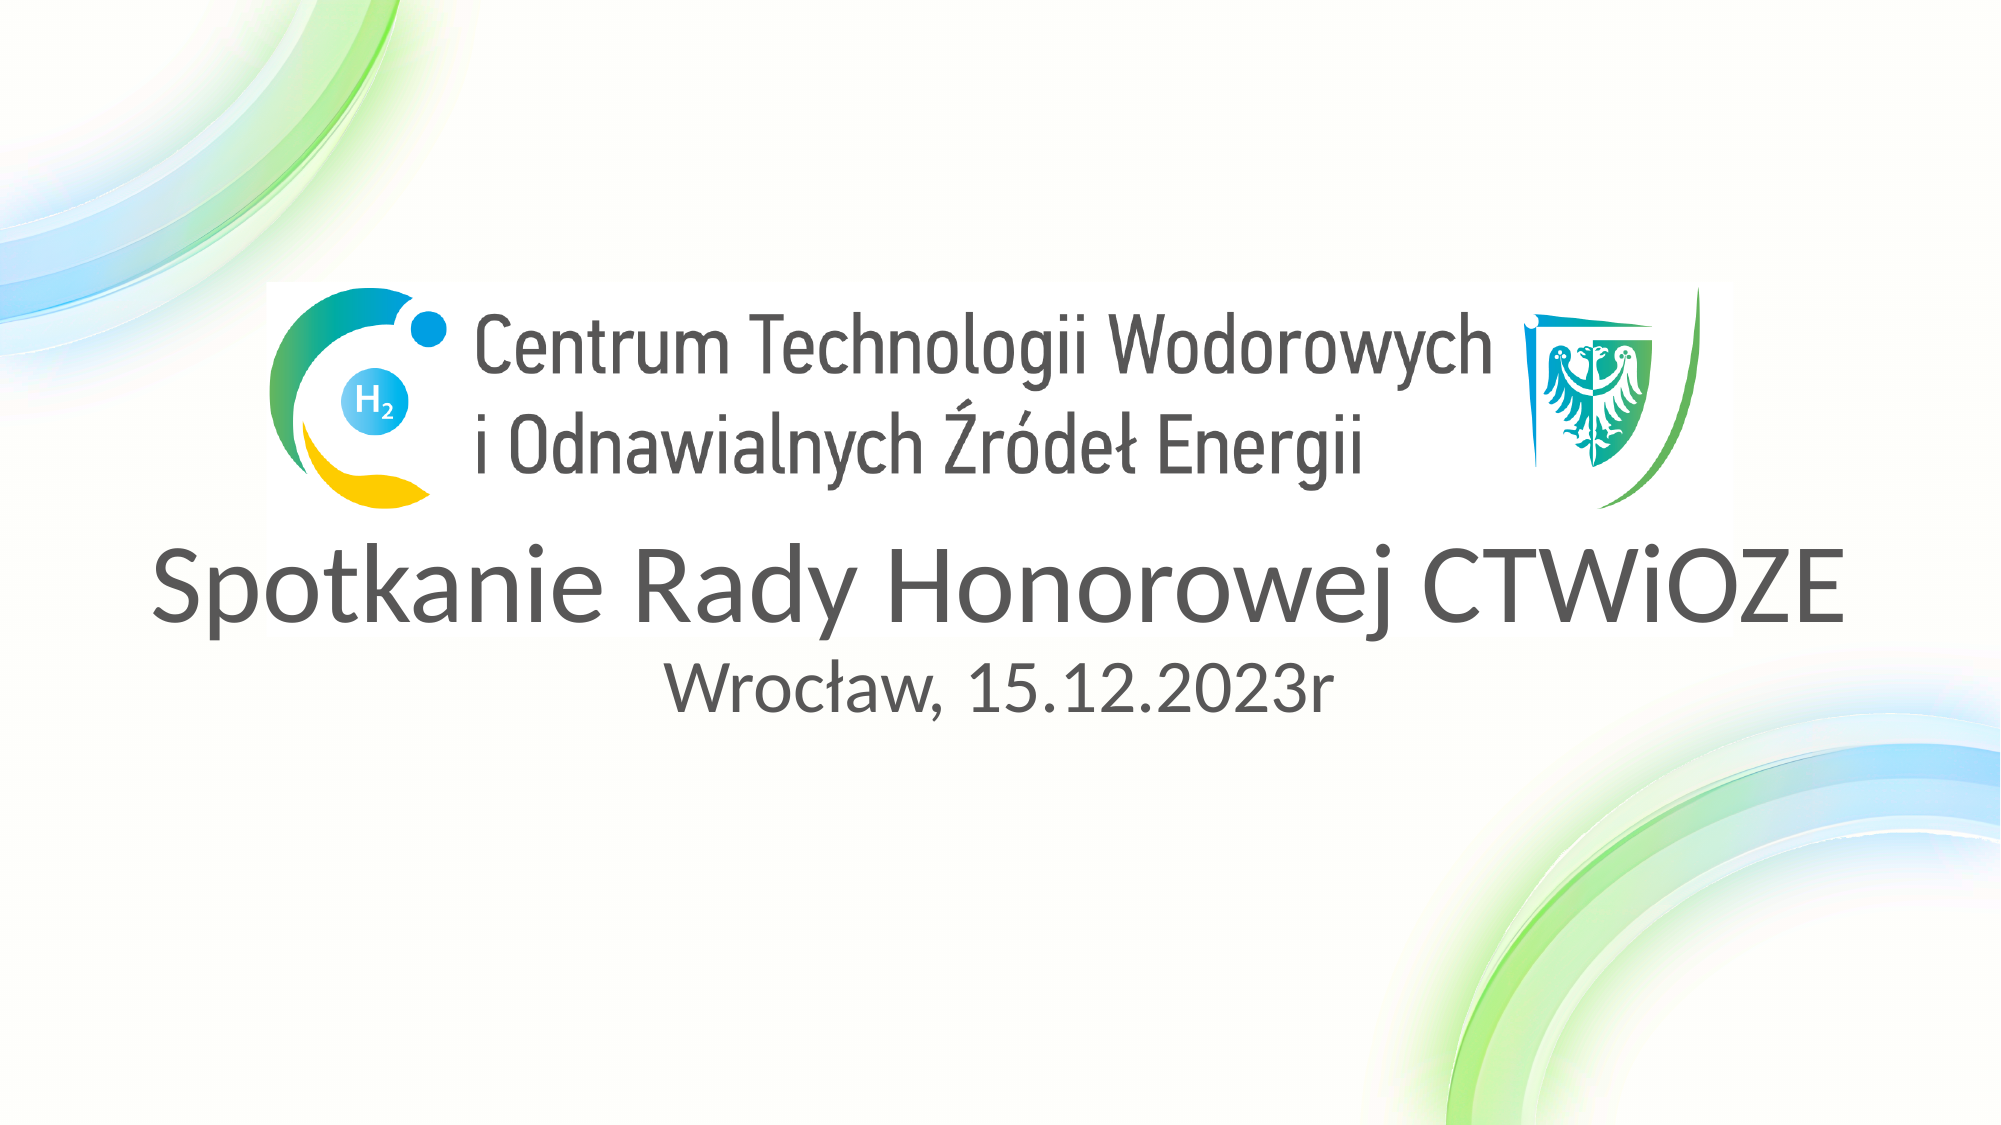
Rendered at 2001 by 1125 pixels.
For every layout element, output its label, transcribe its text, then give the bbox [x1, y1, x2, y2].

title Spotkanie Rady Honorowej CTWiOZE Wrocław, 15.12.2023r [125, 420, 1875, 737]
picture [0, 0, 2001, 1125]
